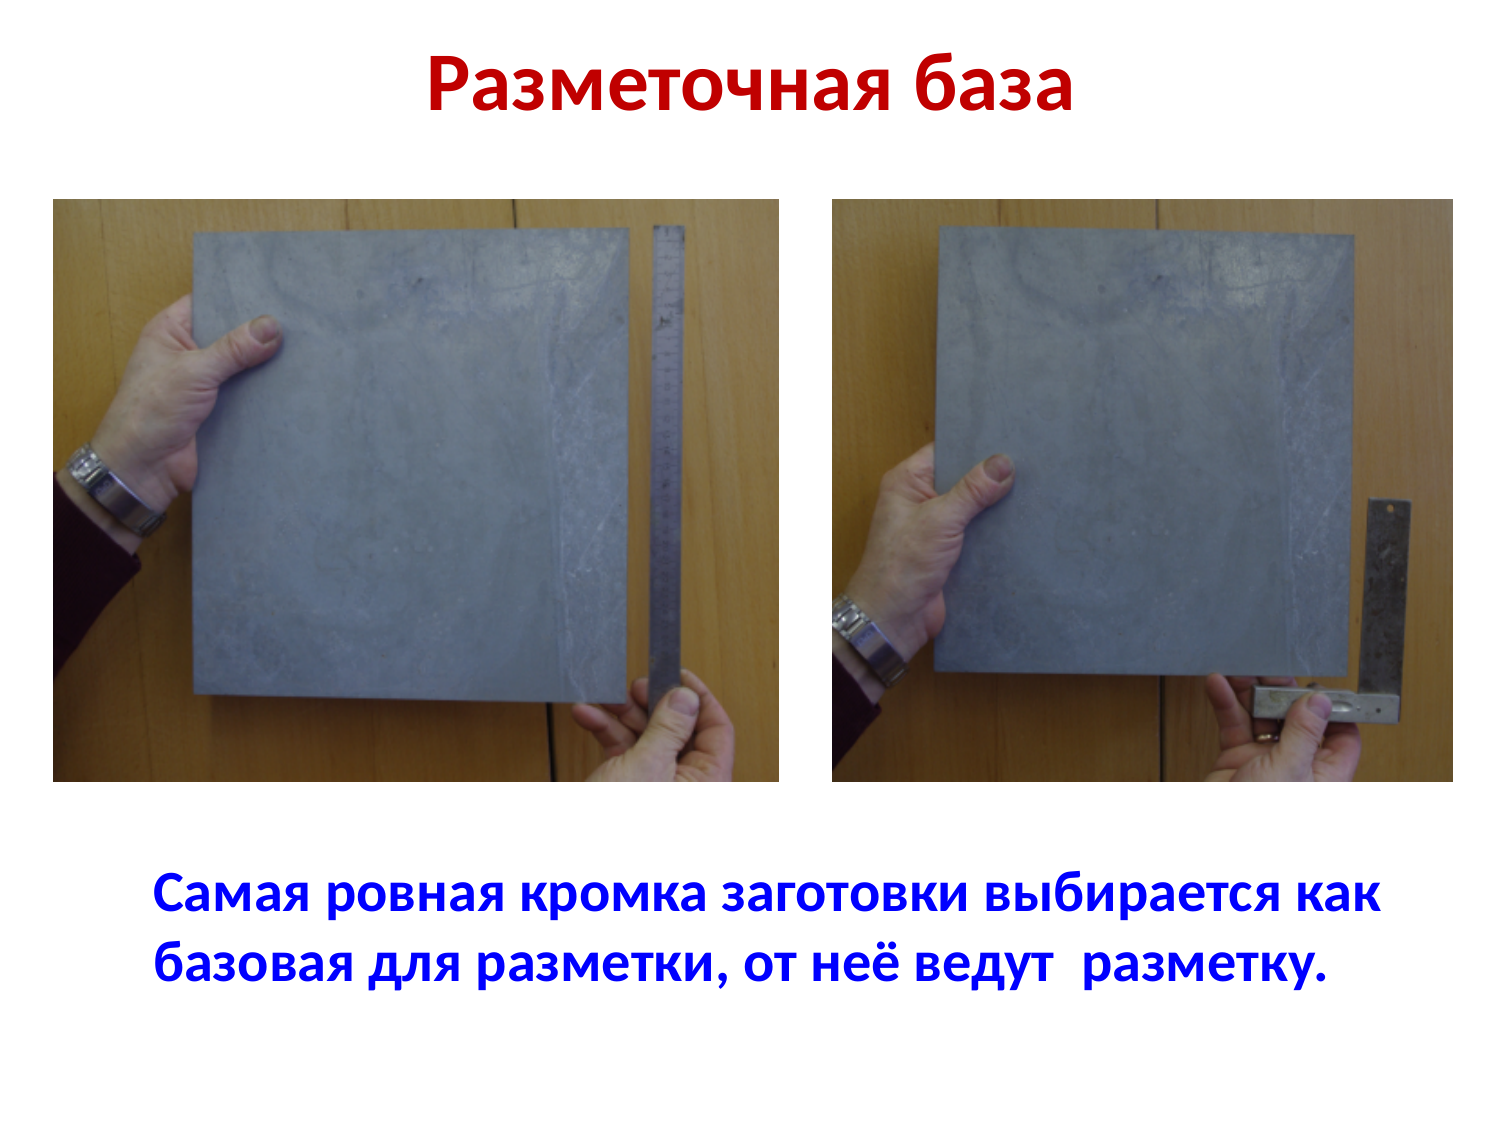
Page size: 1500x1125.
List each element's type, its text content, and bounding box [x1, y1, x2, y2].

text_box Самая ровная кромка заготовки выбирается как базовая для разметки, от неё ведут разметку. [82, 845, 1432, 1012]
title Разметочная база [76, 19, 1427, 135]
picture [832, 198, 1453, 782]
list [52, 198, 779, 782]
